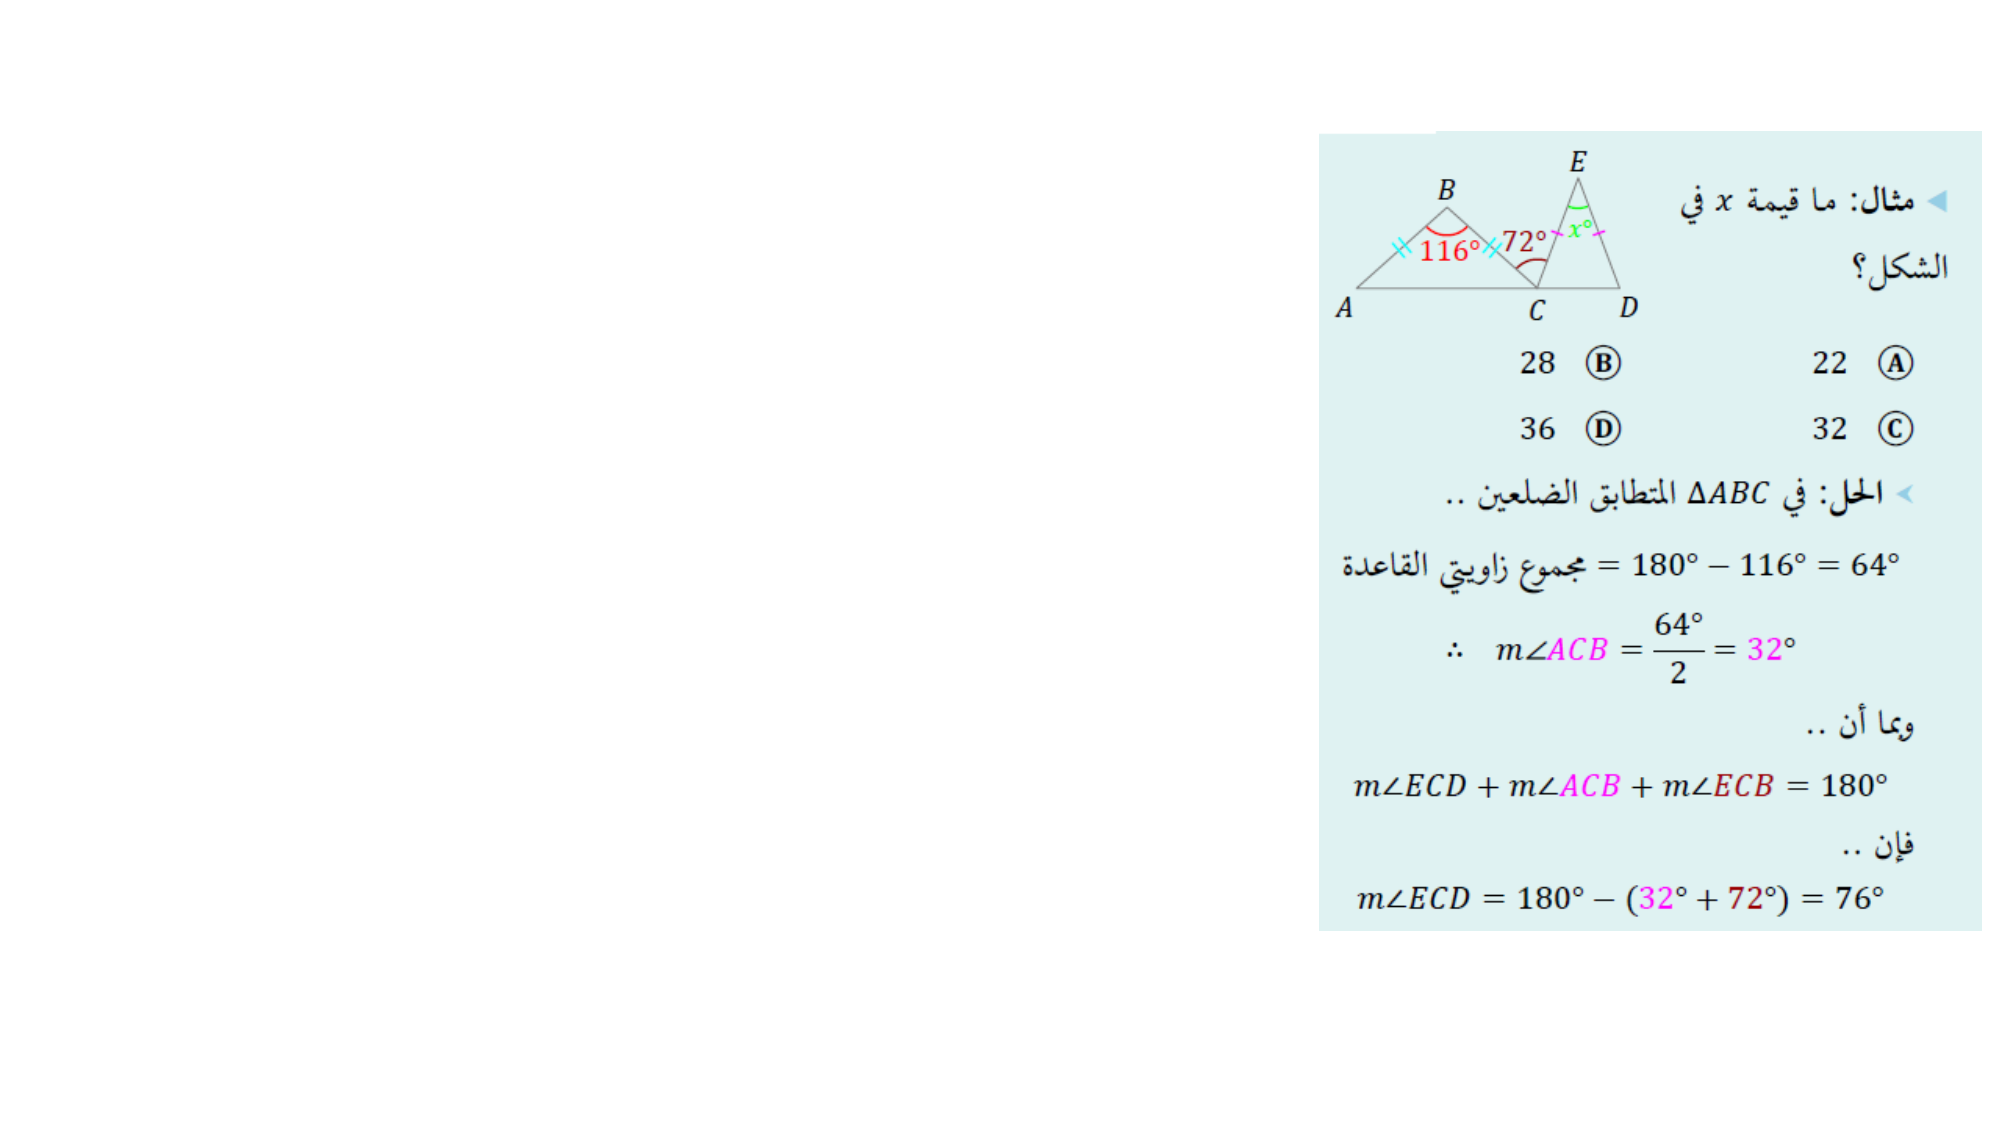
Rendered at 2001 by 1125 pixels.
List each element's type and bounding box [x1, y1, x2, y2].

picture [1319, 131, 1982, 931]
